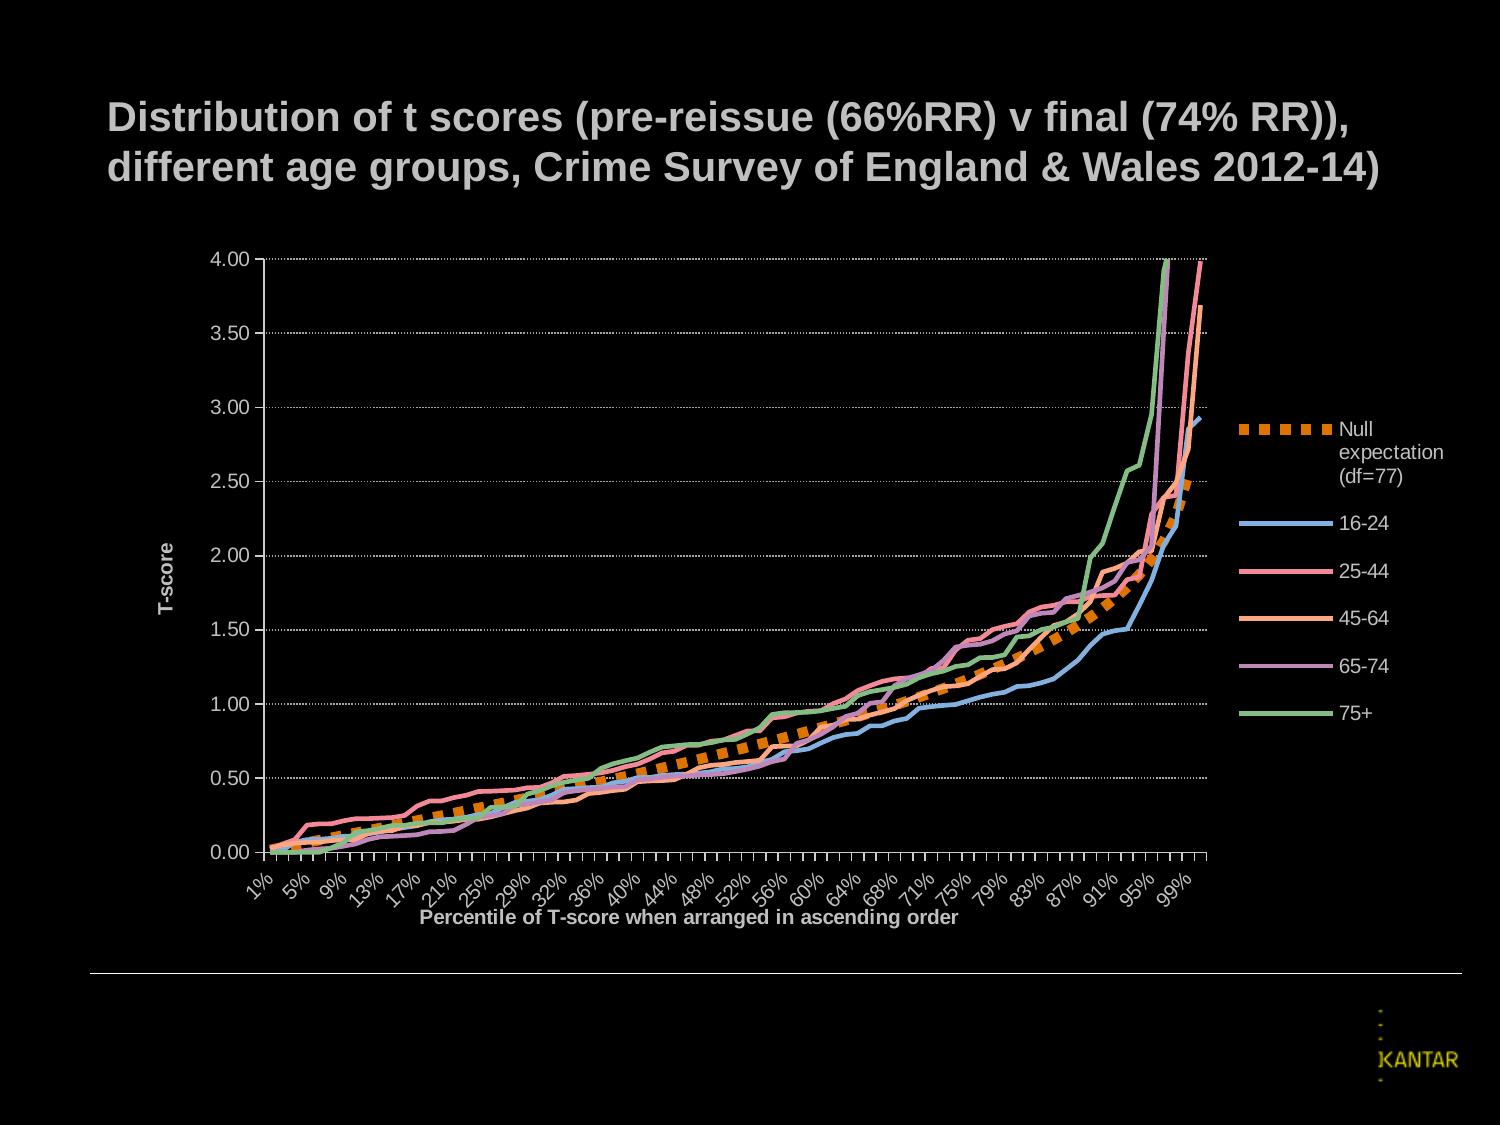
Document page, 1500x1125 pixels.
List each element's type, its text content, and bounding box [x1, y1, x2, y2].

chart [141, 235, 1471, 946]
picture [1377, 1004, 1464, 1088]
title Distribution of t scores (pre-reissue (66%RR) v final (74% RR)), different age groups, Crime Survey of England & Wales 2012-14) [92, 82, 1412, 184]
